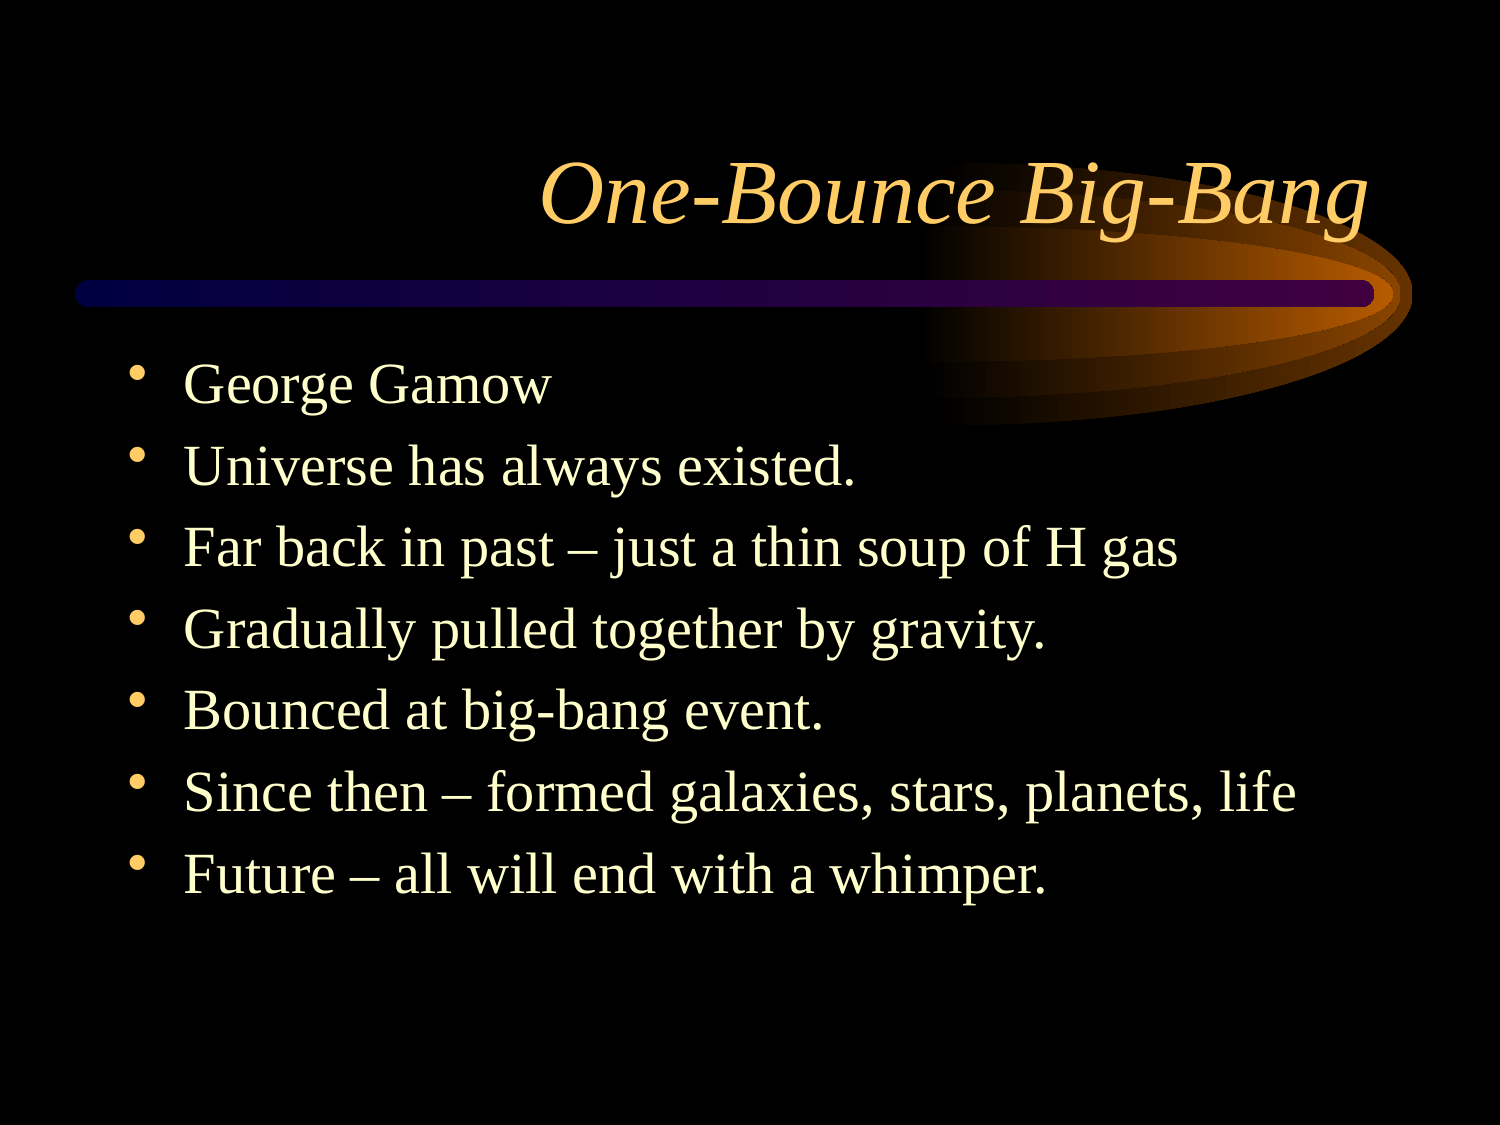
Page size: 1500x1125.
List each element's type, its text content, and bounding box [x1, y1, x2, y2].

list George Gamow Universe has always existed. Far back in past – just a thin soup of H gas Gradually pulled together by gravity. Bounced at big-bang event. Since then – formed galaxies, stars, planets, life Future – all will end with a whimper. [112, 337, 1388, 1013]
title One-Bounce Big-Bang [112, 62, 1388, 250]
